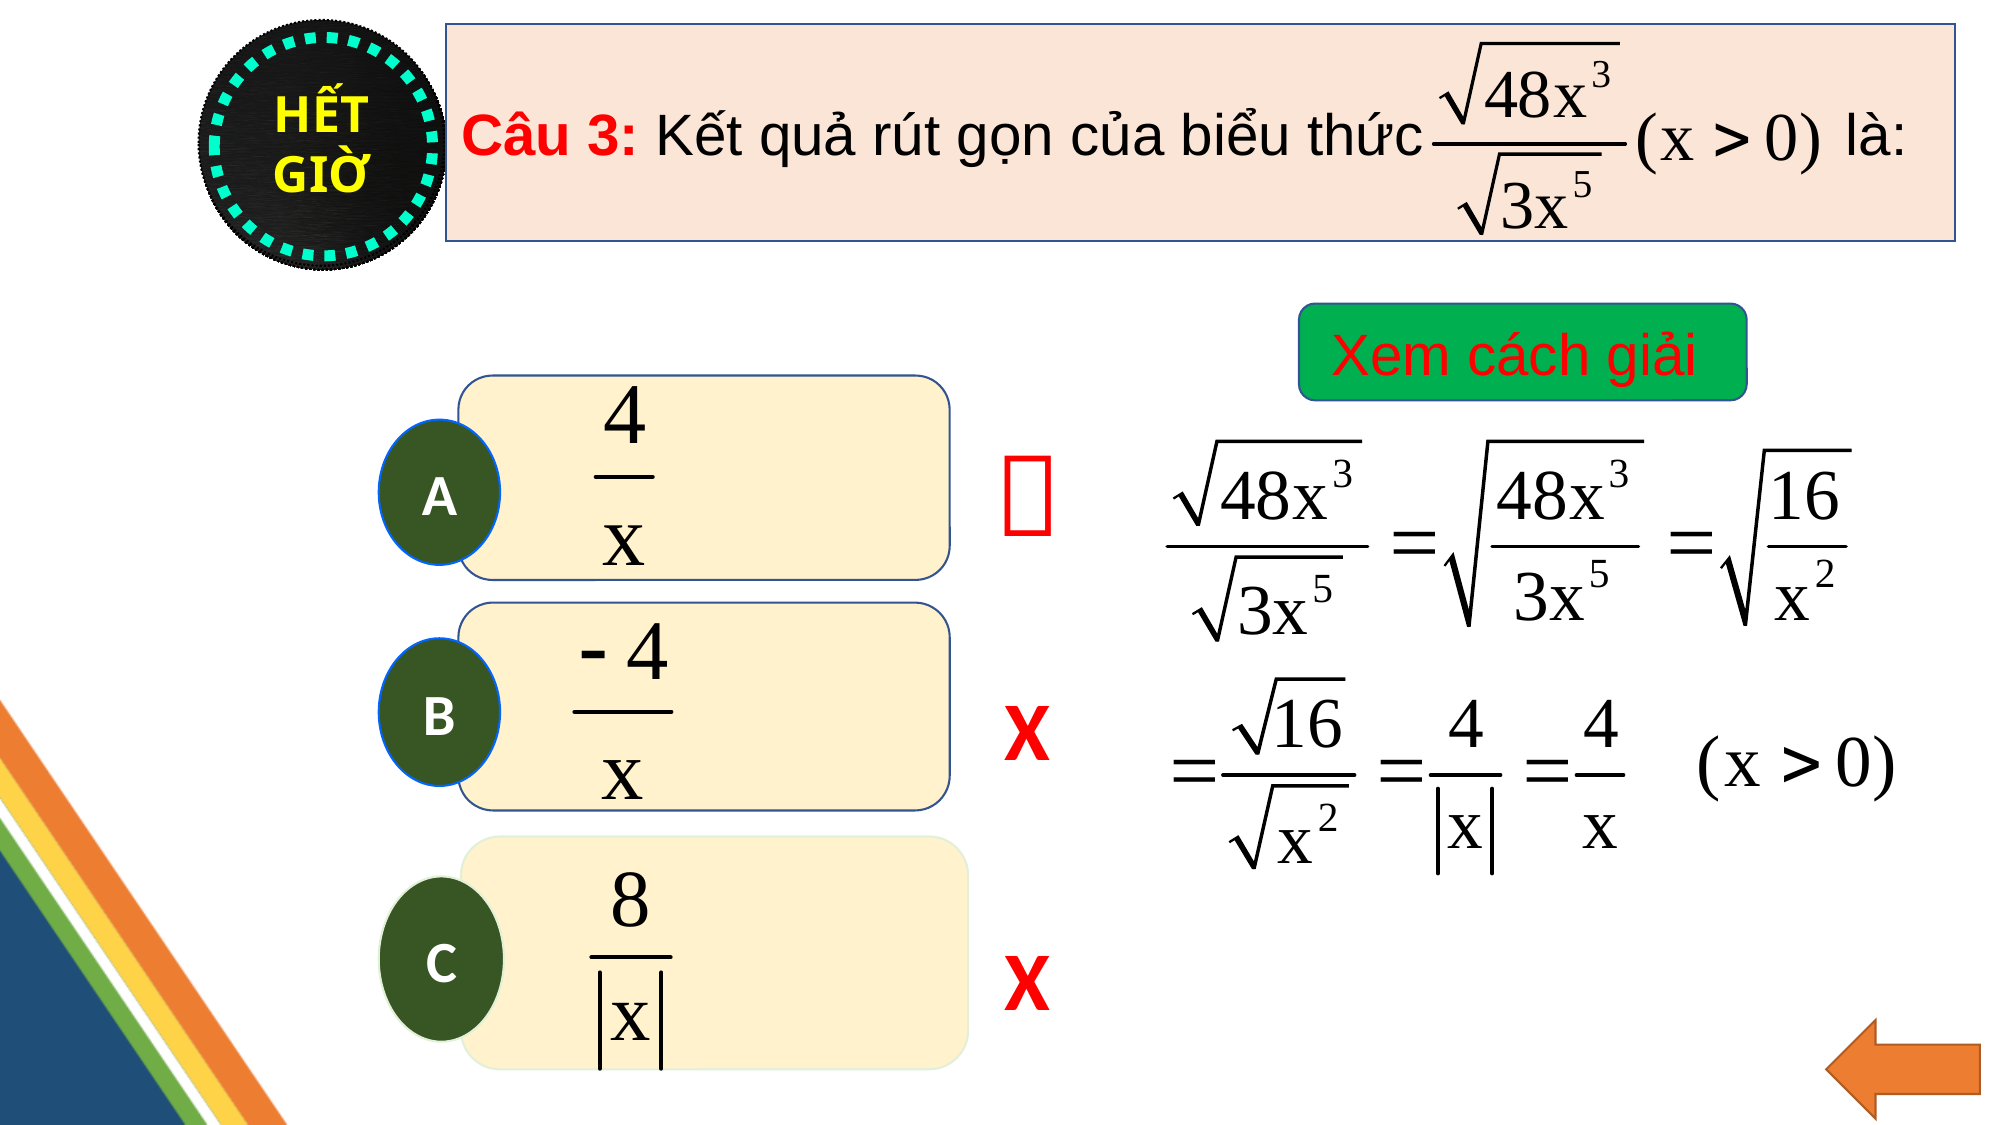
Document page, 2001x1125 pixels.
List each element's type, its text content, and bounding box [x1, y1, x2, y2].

text_box X [989, 669, 1077, 786]
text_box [1427, 35, 1827, 241]
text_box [378, 836, 969, 1070]
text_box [567, 605, 681, 808]
picture [0, 699, 293, 1125]
text_box HẾT GIỜ [197, 18, 445, 267]
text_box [378, 375, 950, 580]
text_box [588, 368, 661, 575]
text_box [1692, 728, 1904, 811]
text_box [213, 36, 434, 257]
text_box X [989, 918, 1099, 1035]
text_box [1161, 432, 1861, 881]
text_box Câu 3: Kết quả rút gọn của biểu thức là: [445, 23, 1956, 242]
text_box Xem cách giải [1297, 302, 1748, 402]
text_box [584, 856, 679, 1079]
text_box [378, 602, 950, 811]
text_box [1824, 1017, 1981, 1122]
text_box  [979, 415, 1068, 567]
text_box 01 [227, 160, 445, 271]
